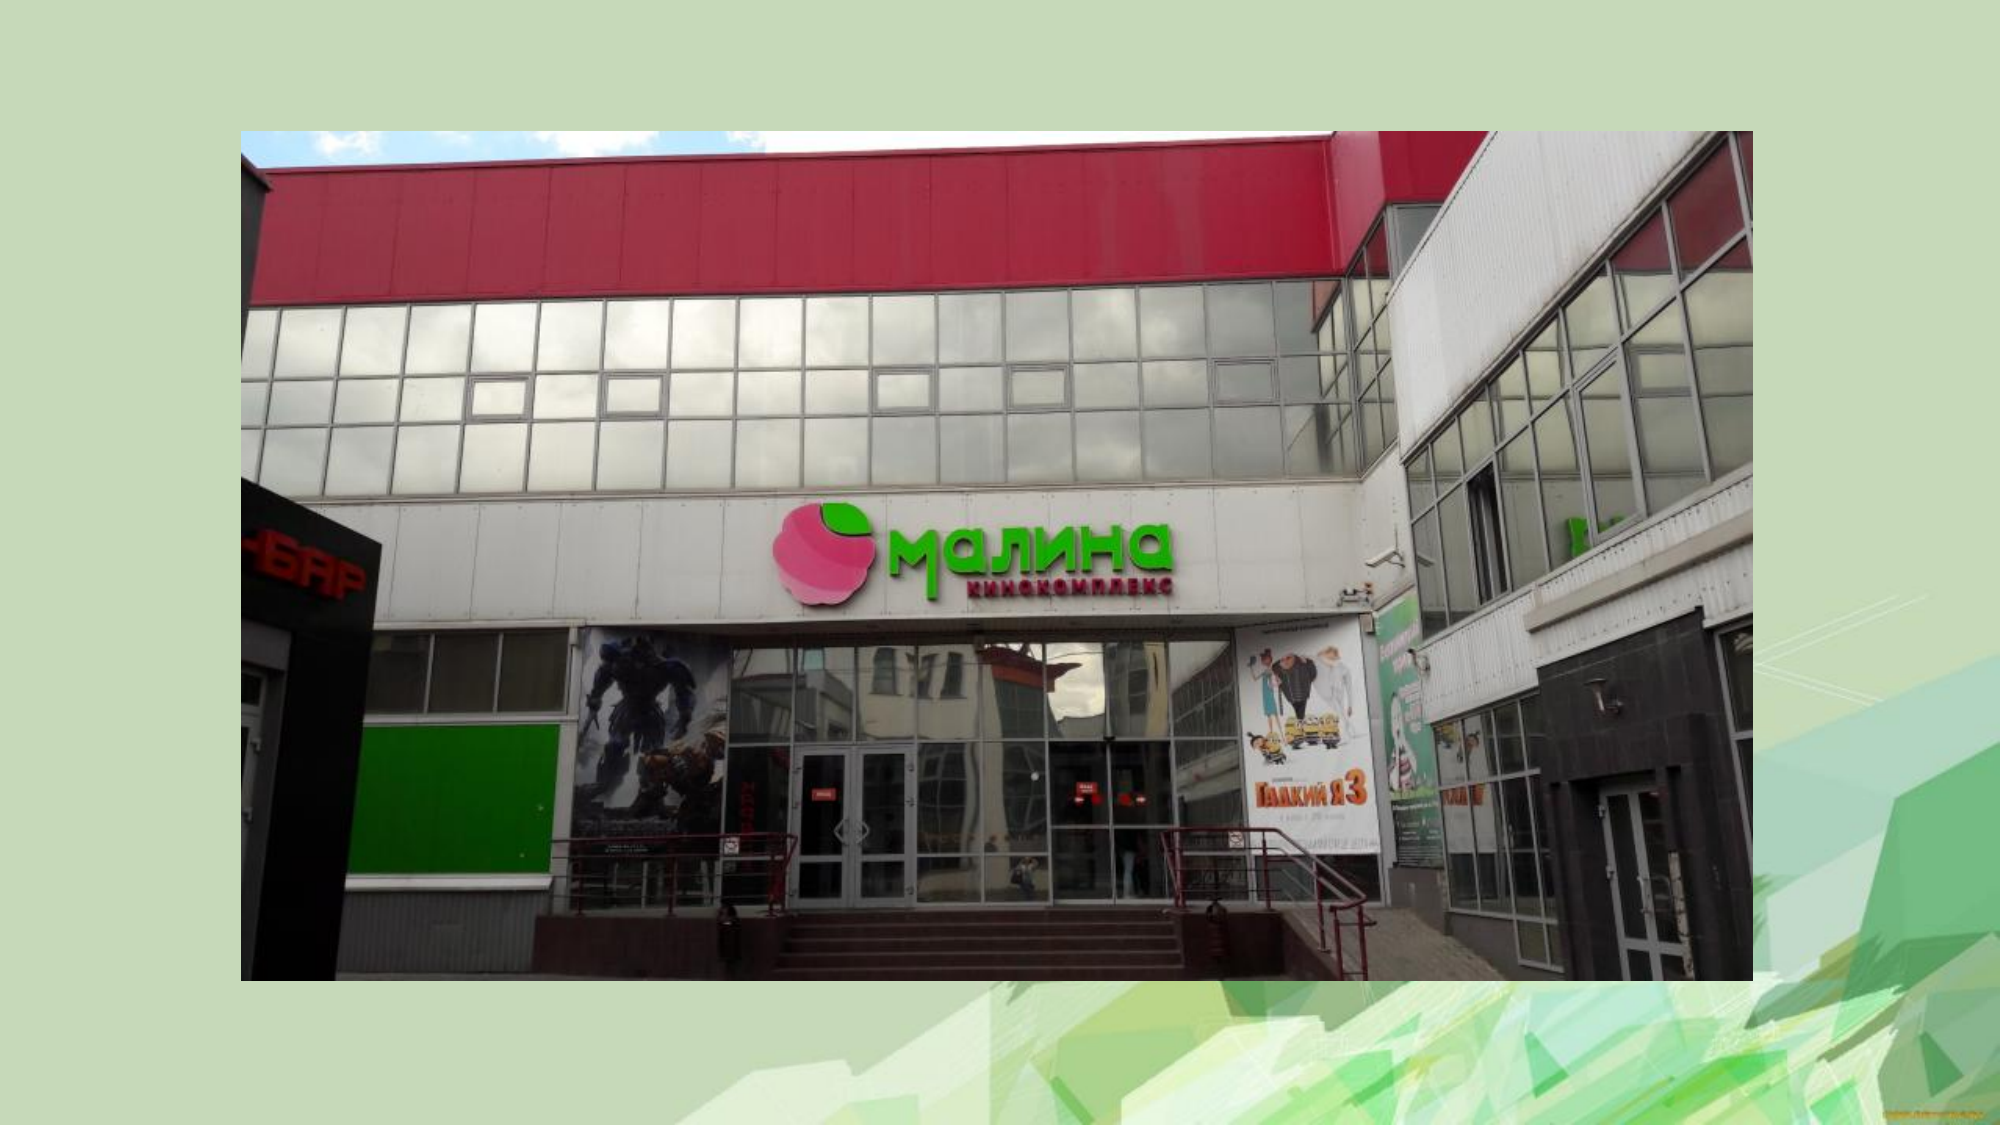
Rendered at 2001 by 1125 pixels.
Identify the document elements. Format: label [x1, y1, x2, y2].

picture [241, 131, 1753, 981]
list [0, 0, 2000, 1125]
